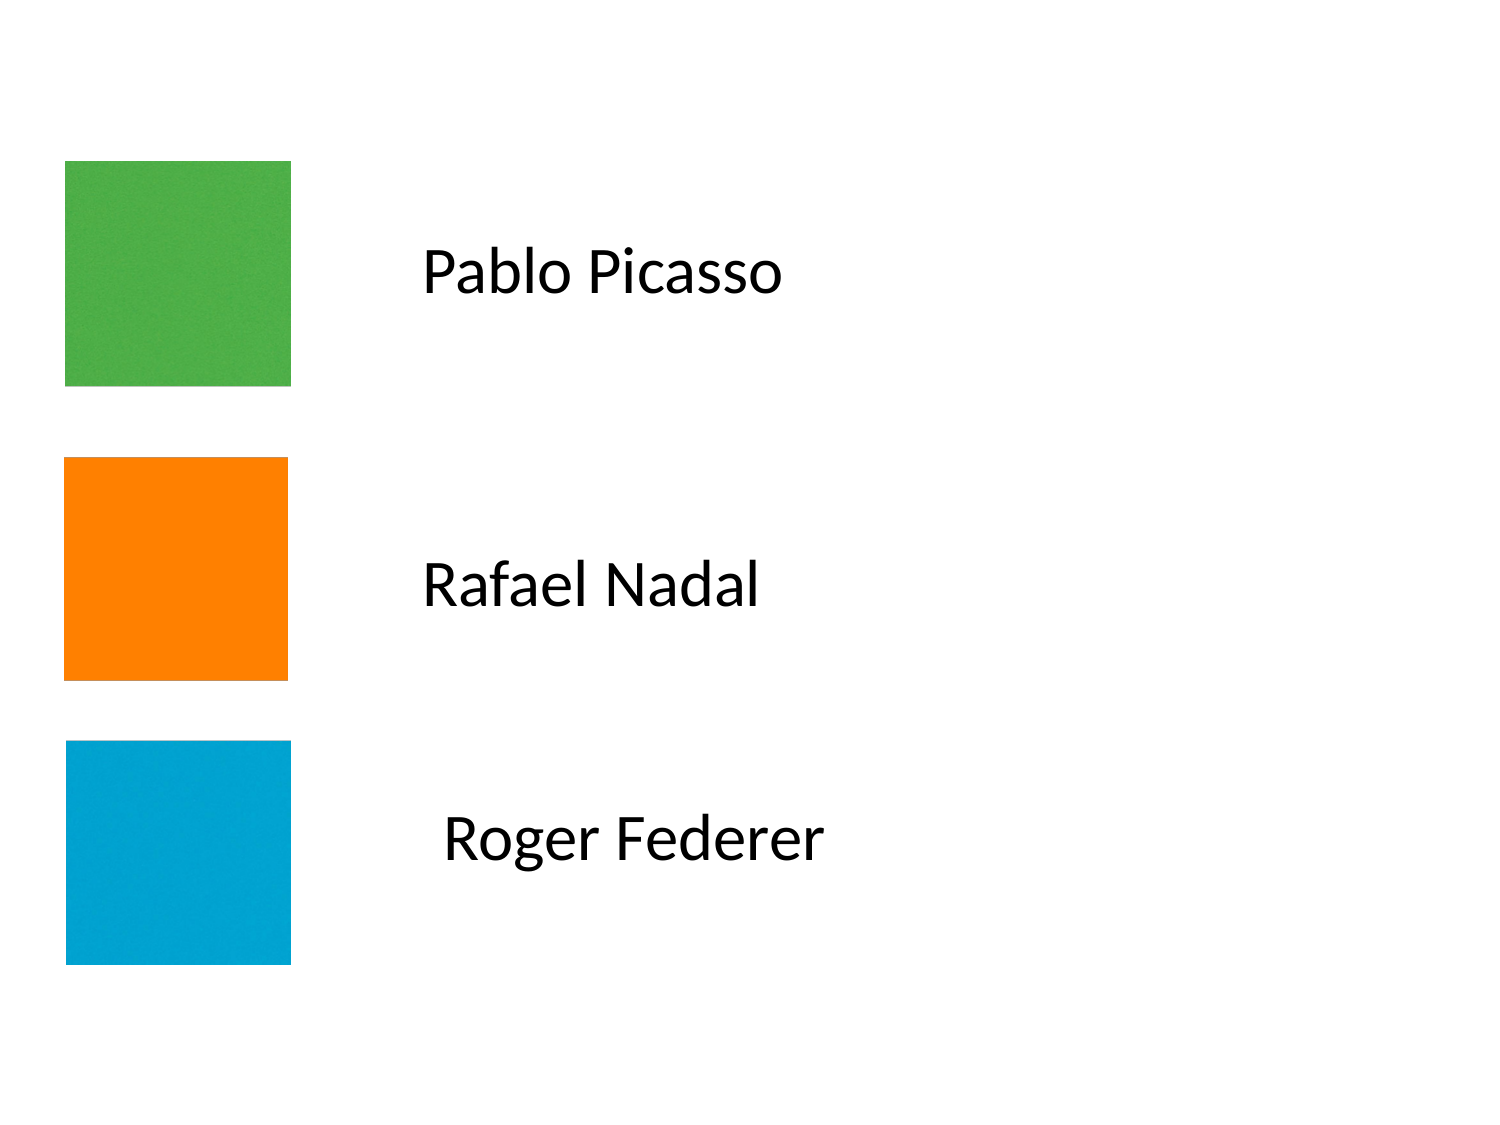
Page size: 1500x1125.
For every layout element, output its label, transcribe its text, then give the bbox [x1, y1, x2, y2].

picture [64, 161, 292, 965]
text_box Rafael Nadal [407, 532, 869, 628]
text_box Pablo Picasso [407, 219, 821, 315]
text_box Roger Federer [428, 786, 904, 882]
